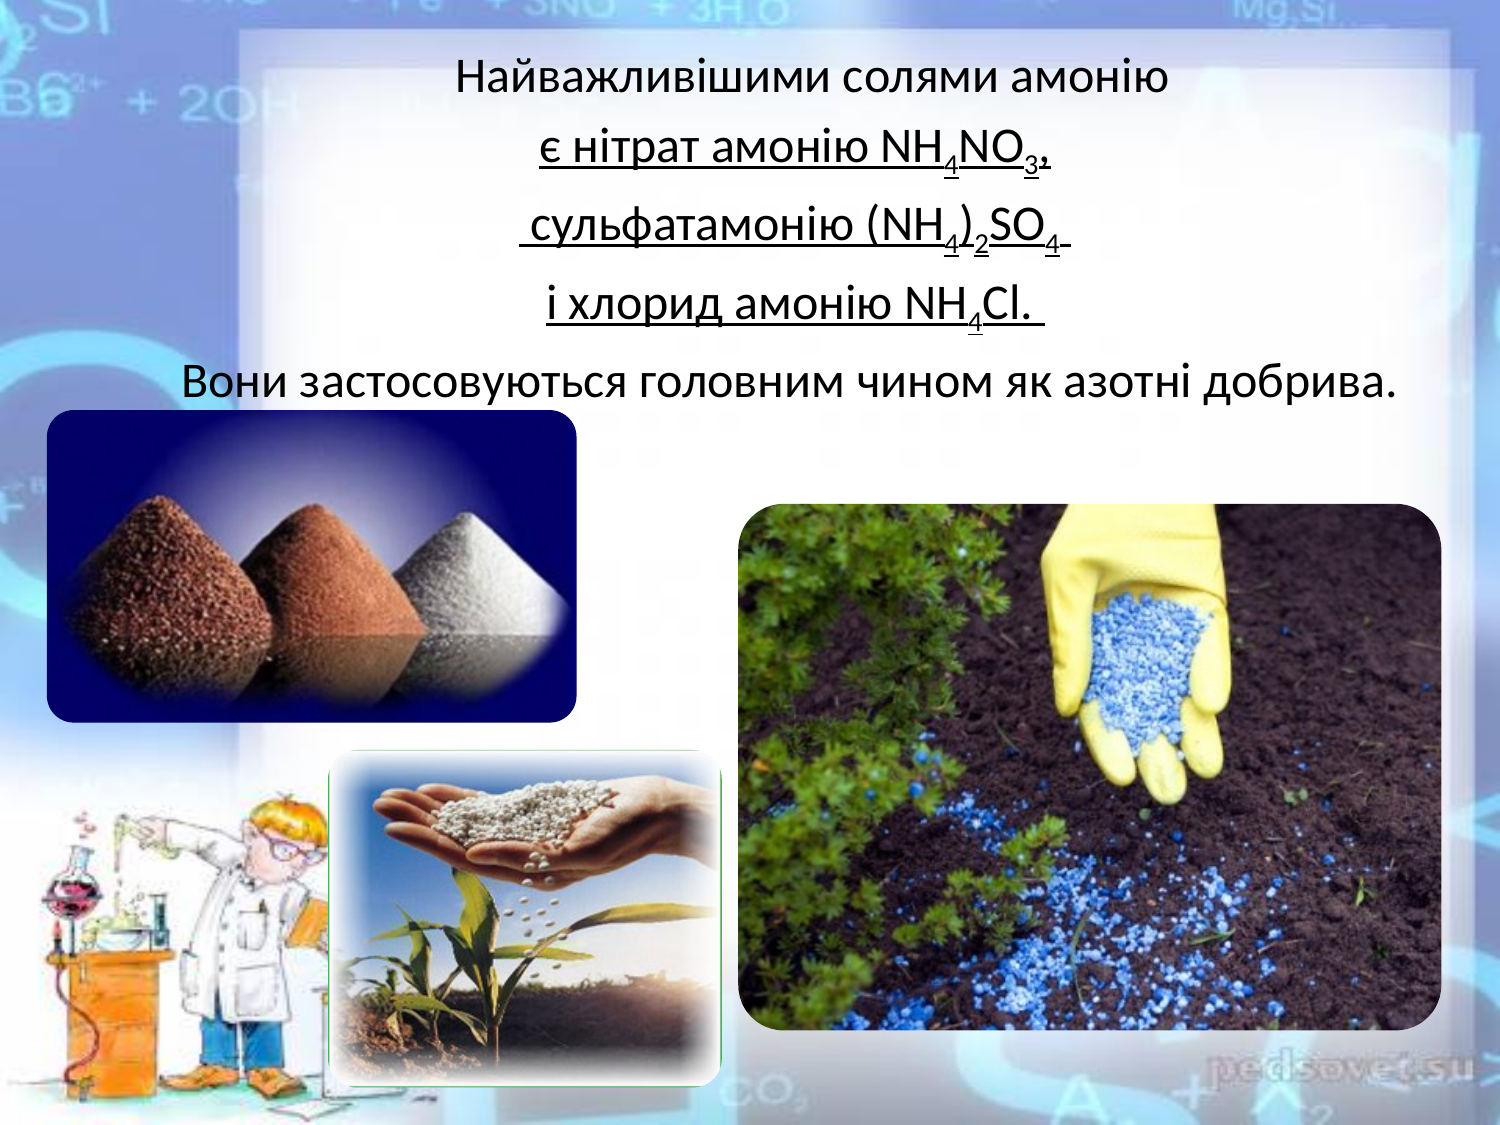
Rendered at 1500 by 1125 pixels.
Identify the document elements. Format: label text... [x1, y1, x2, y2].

picture [0, 0, 1500, 1125]
list Найважливішими солями амонію є нітрат амонію NH4NO3, сульфатамонію (NH4)2SO4 і хлорид амонію NH4Cl. Вони застосовуються головним чином як азотні добрива. [164, 35, 1427, 1043]
